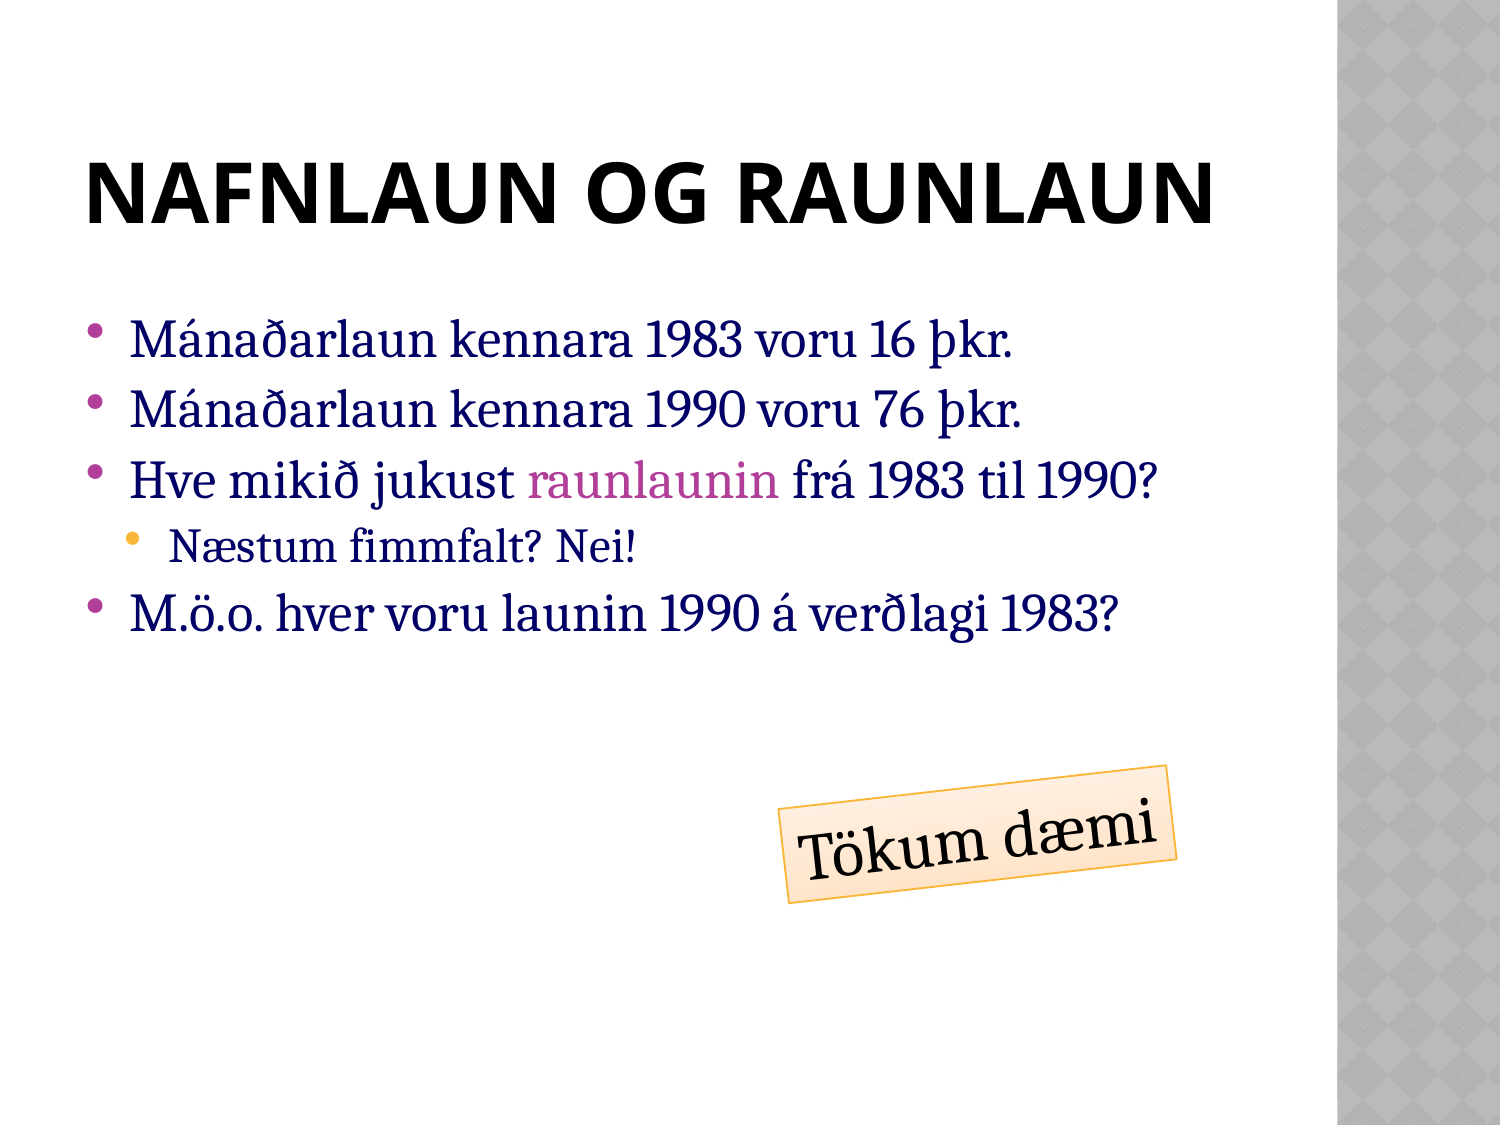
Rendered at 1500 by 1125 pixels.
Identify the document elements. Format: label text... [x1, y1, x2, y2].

list Mánaðarlaun kennara 1983 voru 16 þkr. Mánaðarlaun kennara 1990 voru 76 þkr. Hve mikið jukust raunlaunin frá 1983 til 1990? Næstum fimmfalt? Nei! M.ö.o. hver voru launin 1990 á verðlagi 1983? [72, 302, 1374, 653]
title Nafnlaun og raunlaun [75, 52, 1263, 240]
text_box Tökum dæmi [777, 764, 1178, 905]
